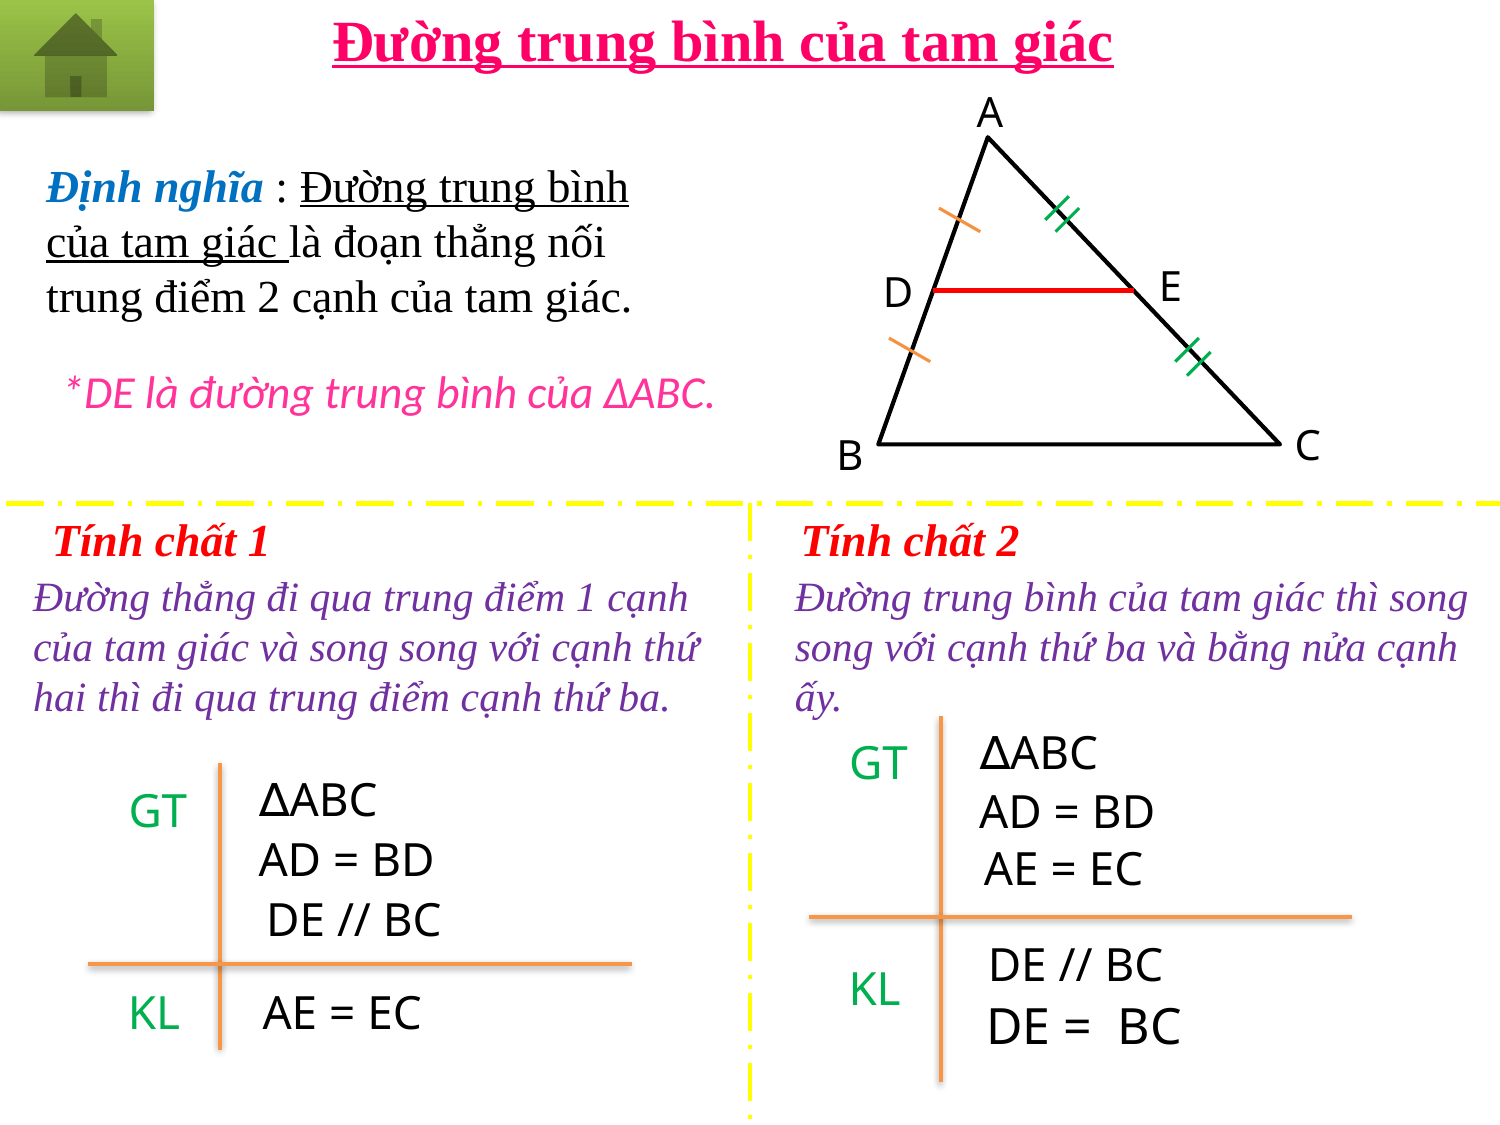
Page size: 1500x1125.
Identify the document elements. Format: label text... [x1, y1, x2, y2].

text_box AD = BD [243, 823, 450, 893]
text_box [888, 337, 931, 362]
text_box Đường trung bình của tam giác thì song song với cạnh thứ ba và bằng nửa cạnh ấy. [779, 562, 1500, 728]
text_box AE = EC [969, 832, 1159, 902]
text_box [879, 143, 1279, 447]
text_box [1045, 195, 1070, 221]
text_box Tính chất 1 [37, 512, 287, 562]
text_box A [961, 78, 1019, 143]
text_box D [868, 258, 929, 323]
text_box C [1279, 411, 1336, 477]
text_box Đường trung bình của tam giác [317, 0, 1129, 81]
text_box ∆ABC [244, 763, 393, 823]
text_box GT [834, 726, 923, 797]
text_box DE // BC [251, 883, 457, 954]
text_box Tính chất 2 [785, 512, 1035, 562]
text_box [1174, 337, 1200, 362]
text_box AD = BD [964, 775, 1171, 846]
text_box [1055, 207, 1080, 232]
text_box GT [113, 773, 203, 844]
text_box E [1143, 252, 1197, 318]
text_box DE // BC [973, 928, 1179, 999]
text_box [1186, 351, 1211, 376]
text_box AE = EC [247, 975, 437, 1046]
text_box *DE là đường trung bình của ∆ABC. [46, 355, 732, 426]
text_box B [821, 421, 879, 487]
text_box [938, 207, 981, 232]
text_box Đường thẳng đi qua trung điểm 1 cạnh của tam giác và song song với cạnh thứ hai thì đi qua trung điểm cạnh thứ ba. [18, 562, 739, 728]
text_box KL [113, 975, 196, 1046]
text_box KL [833, 952, 916, 1023]
text_box [0, 0, 155, 111]
text_box Định nghĩa : Đường trung bình của tam giác là đoạn thẳng nối trung điểm 2 cạnh của tam giác. [31, 149, 680, 329]
text_box ∆ABC [964, 716, 1114, 775]
